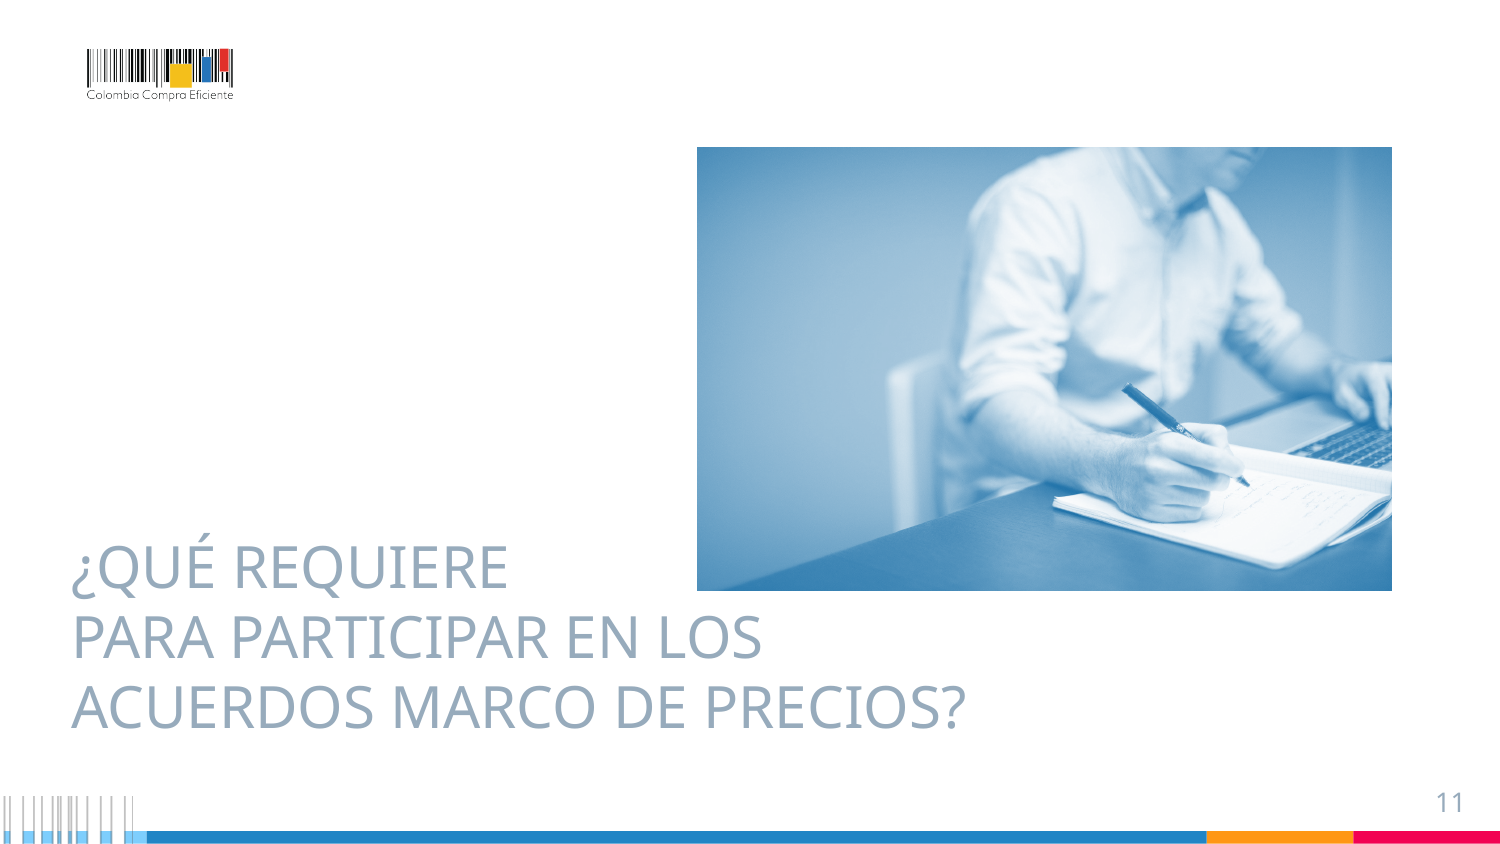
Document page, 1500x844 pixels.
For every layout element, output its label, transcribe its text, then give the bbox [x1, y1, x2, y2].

picture [697, 147, 1392, 592]
picture [87, 47, 233, 102]
slide_number 11 [1391, 770, 1482, 822]
title ¿QUÉ REQUIERE PARA PARTICIPAR EN LOS ACUERDOS MARCO DE PRECIOS? [56, 477, 1482, 756]
picture [0, 795, 134, 844]
